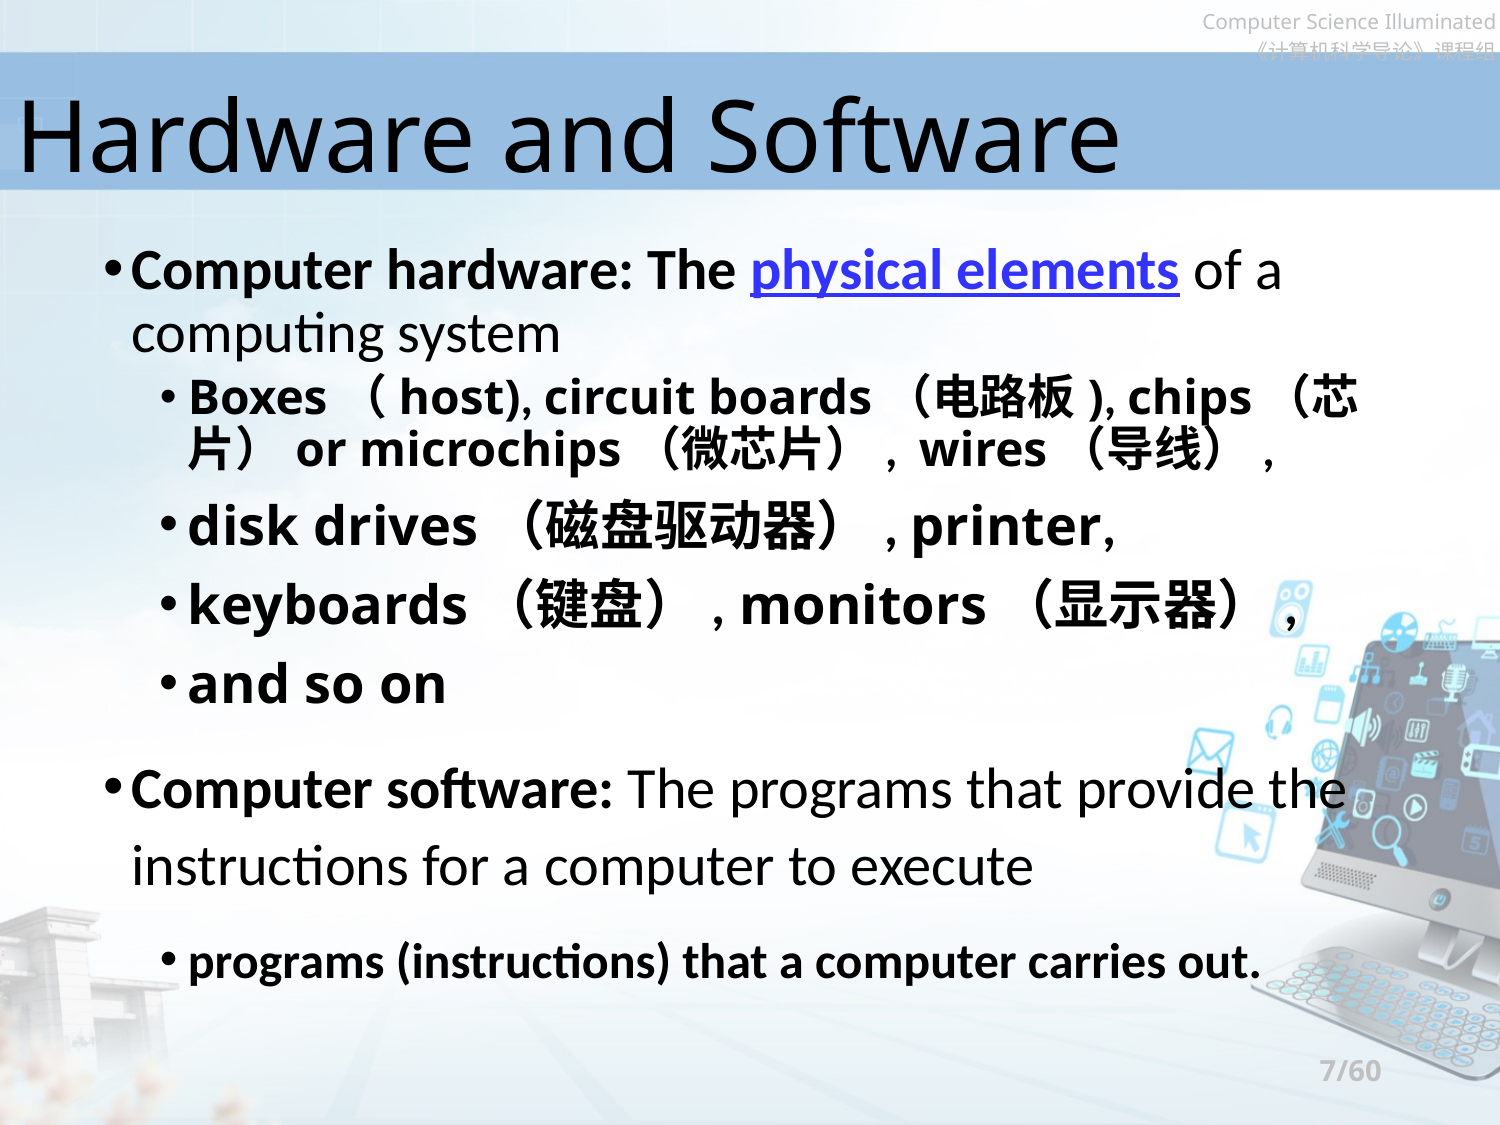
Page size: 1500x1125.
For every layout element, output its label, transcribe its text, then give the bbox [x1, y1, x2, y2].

list Computer hardware: The physical elements of a computing system Boxes（host), circuit boards（电路板), chips（芯片）or microchips（微芯片）, wires（导线）, disk drives（磁盘驱动器）, printer, keyboards（键盘）, monitors（显示器）, and so on Computer software: The programs that provide the instructions for a computer to execute programs (instructions) that a computer carries out. [88, 231, 1469, 1006]
slide_number 7/60 [1059, 1042, 1397, 1103]
picture [0, 0, 1500, 1125]
title Hardware and Software [0, 31, 1294, 249]
